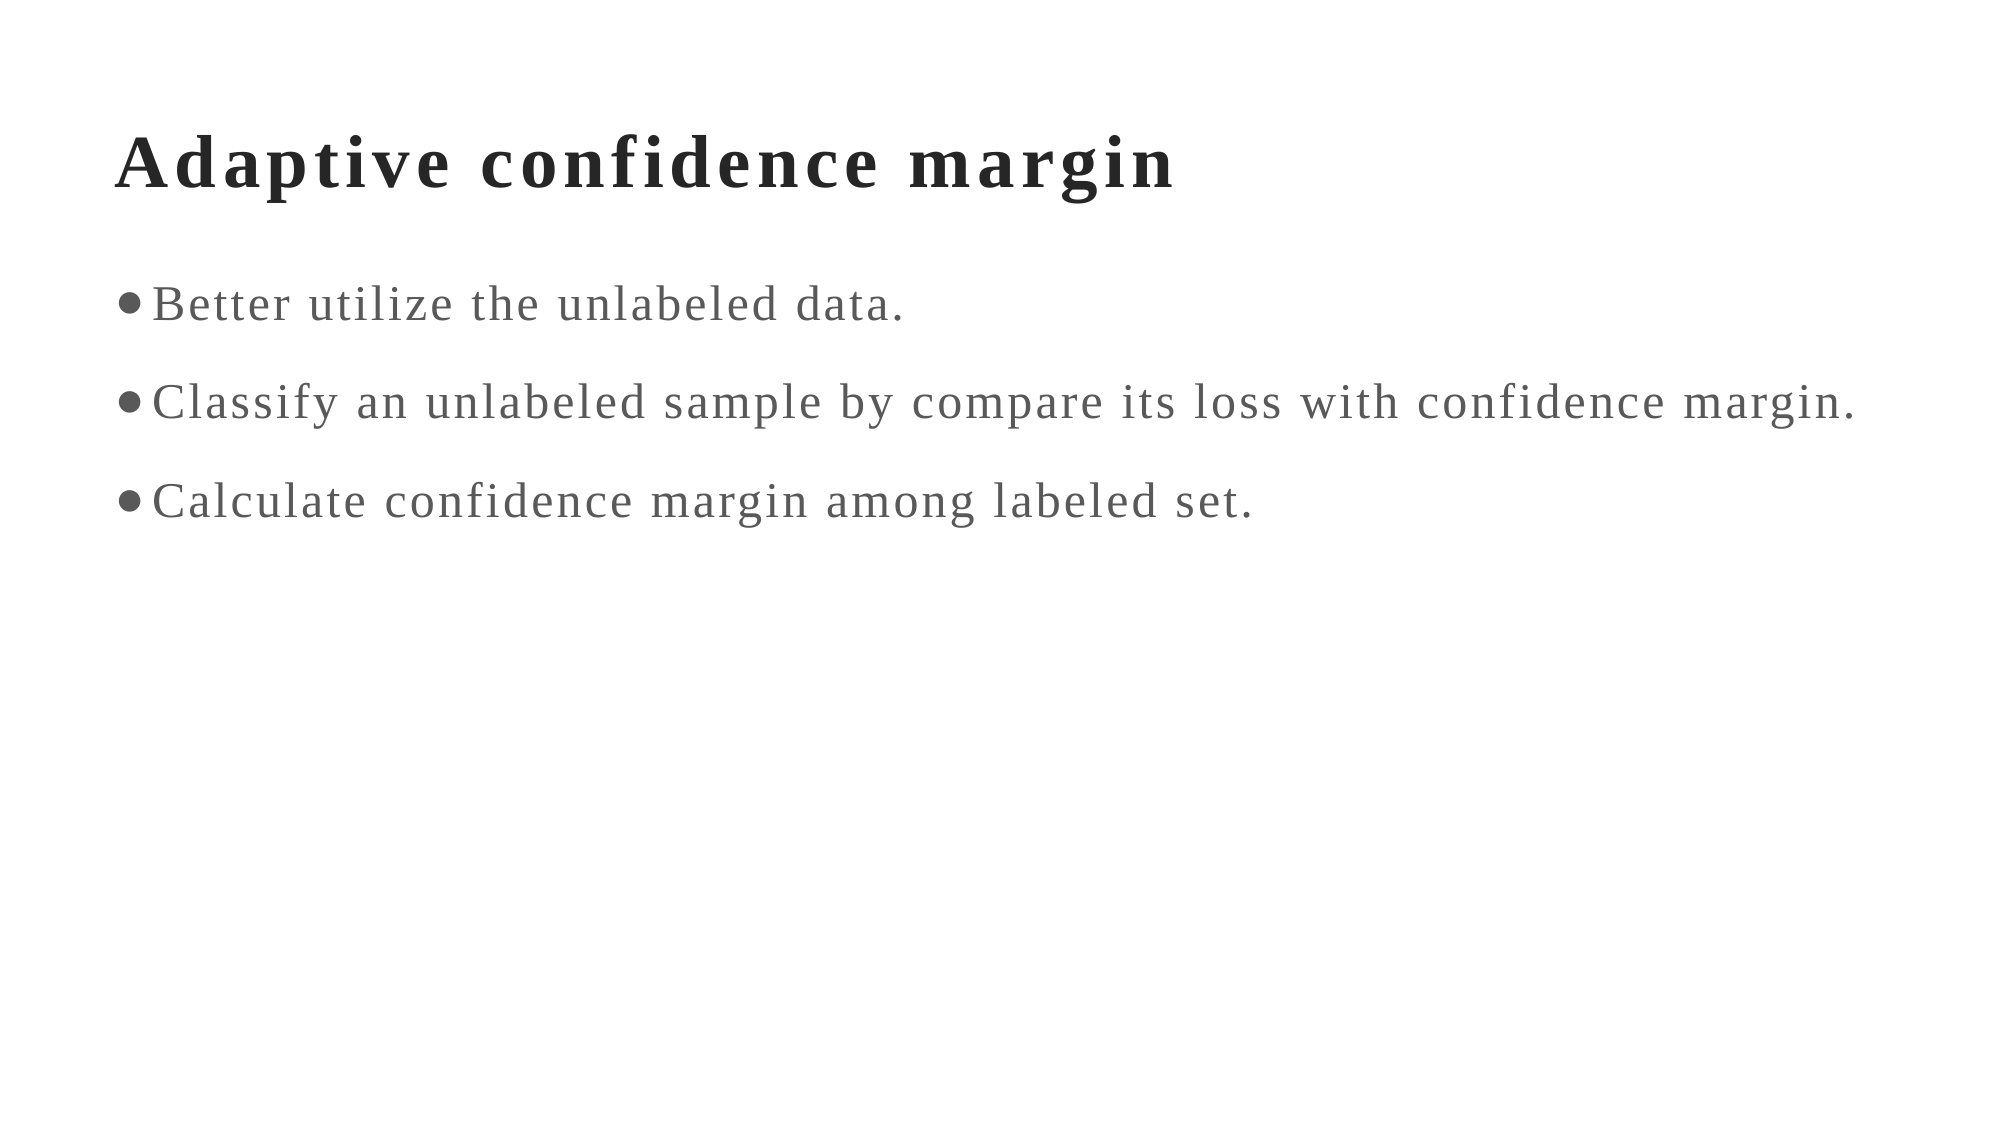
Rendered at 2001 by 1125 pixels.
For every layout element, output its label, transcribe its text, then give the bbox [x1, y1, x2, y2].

title Adaptive confidence margin [99, 99, 1900, 216]
list Better utilize the unlabeled data. Classify an unlabeled sample by compare its loss with confidence margin. Calculate confidence margin among labeled set. [99, 244, 1900, 1026]
